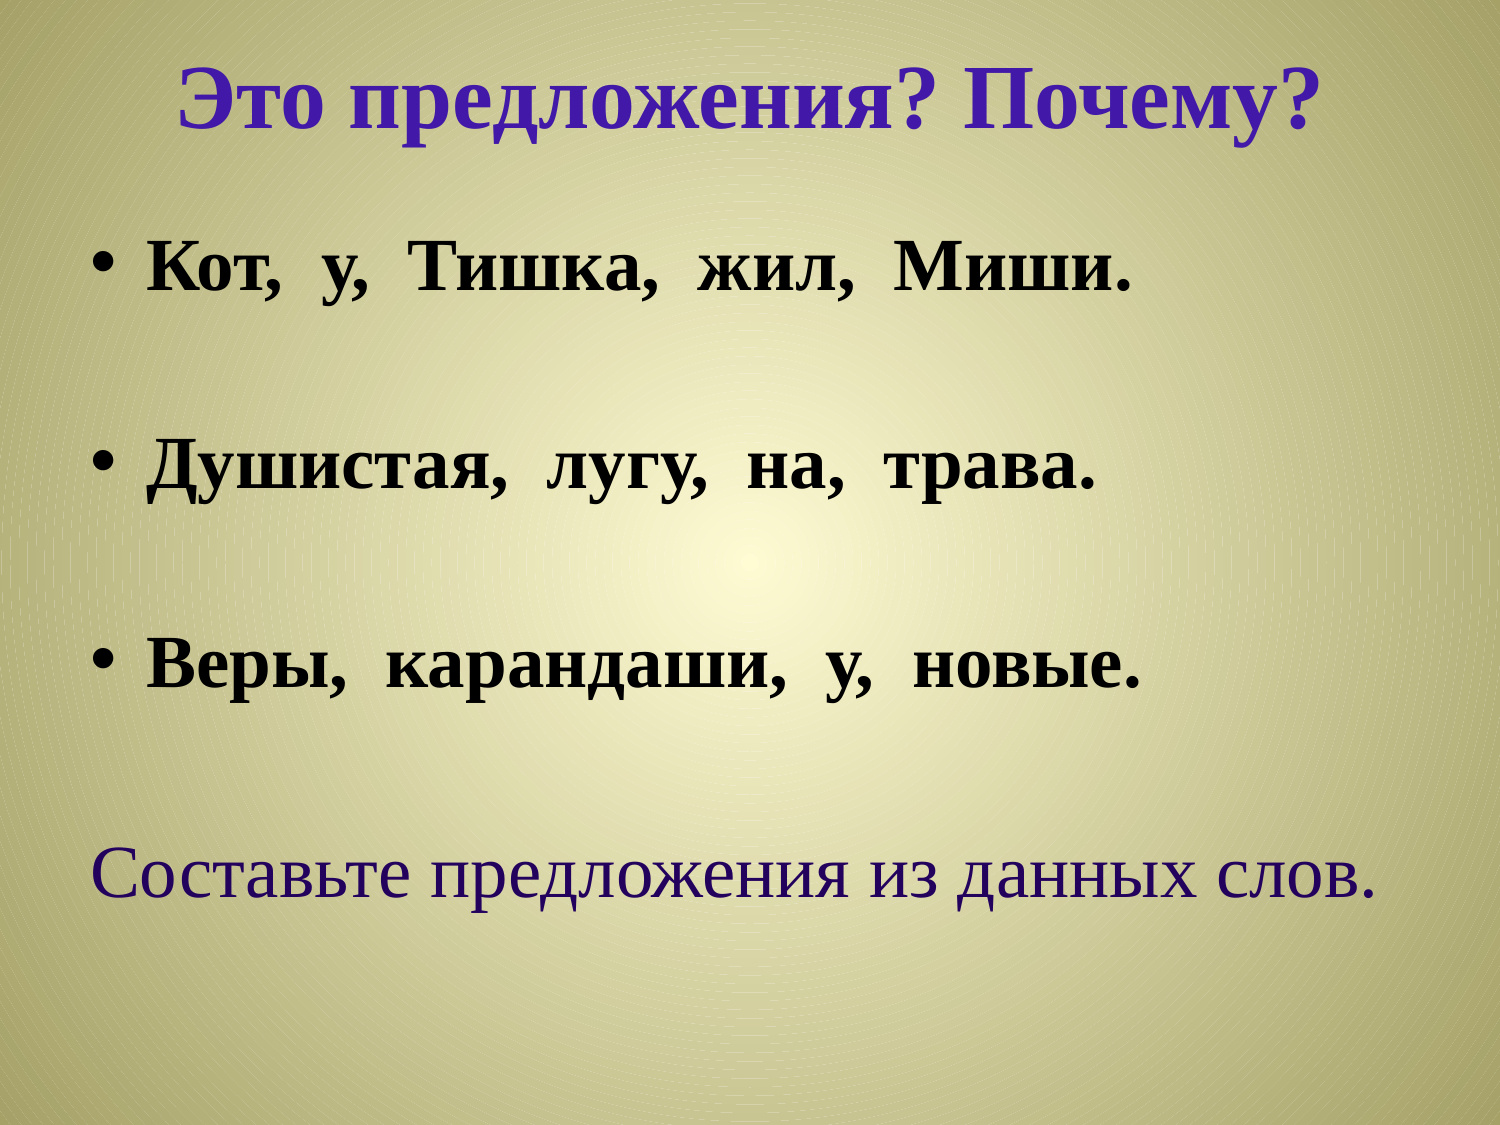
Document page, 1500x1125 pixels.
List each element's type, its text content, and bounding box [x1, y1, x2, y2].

list Кот, у, Тишка, жил, Миши. Душистая, лугу, на, трава. Веры, карандаши, у, новые. Составьте предложения из данных слов. [75, 208, 1425, 1005]
title Это предложения? Почему? [75, 0, 1425, 185]
